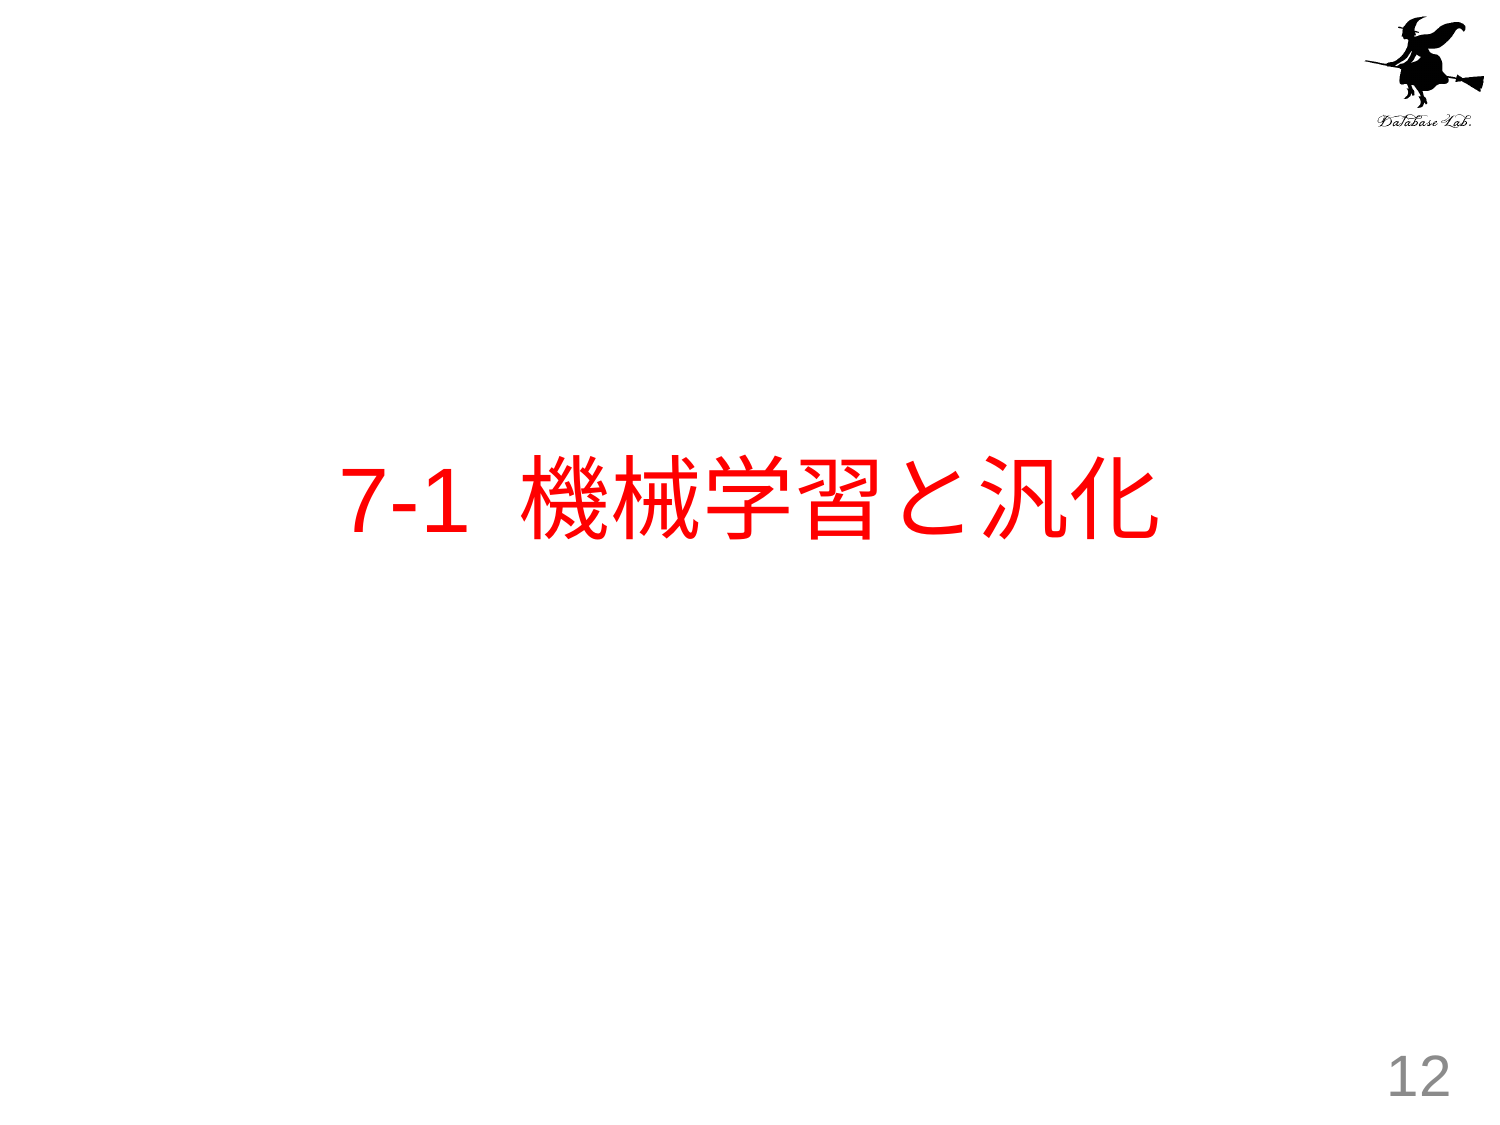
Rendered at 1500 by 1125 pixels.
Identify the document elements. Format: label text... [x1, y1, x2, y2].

title 7-1 機械学習と汎化 [112, 184, 1388, 670]
picture [1362, 14, 1486, 130]
slide_number 12 [1129, 1042, 1467, 1103]
